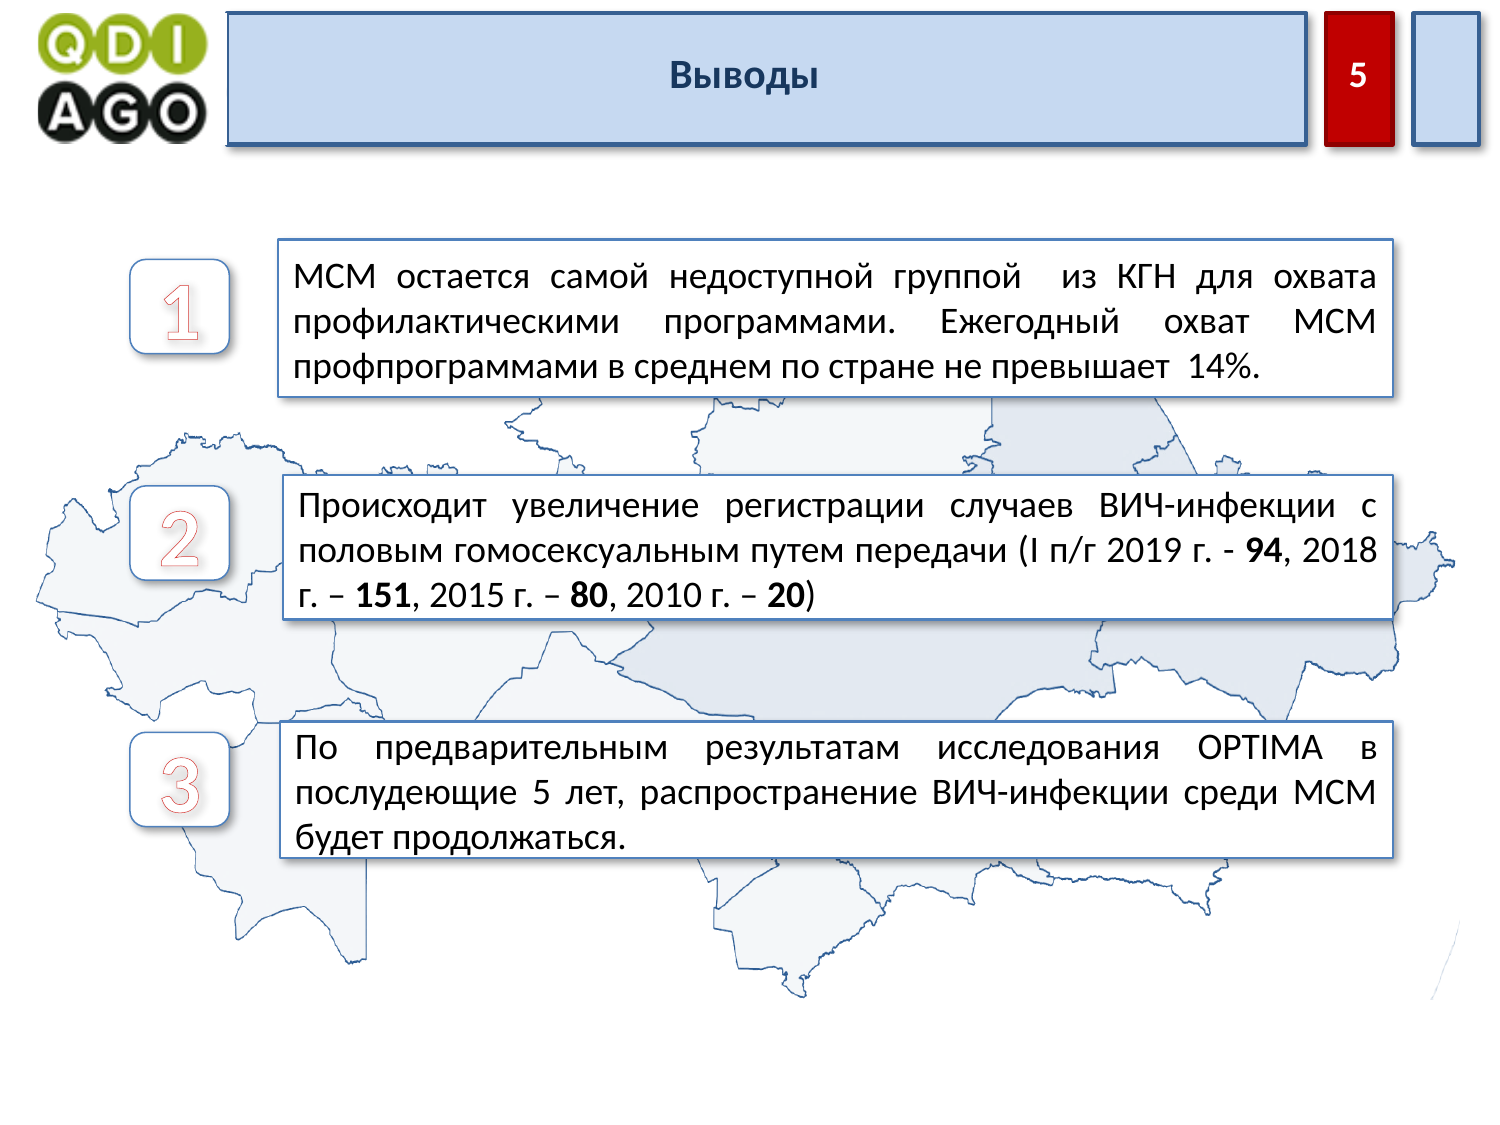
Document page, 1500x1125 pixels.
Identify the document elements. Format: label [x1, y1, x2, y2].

picture [37, 12, 228, 145]
text_box [228, 12, 1480, 145]
picture [29, 239, 1461, 1000]
